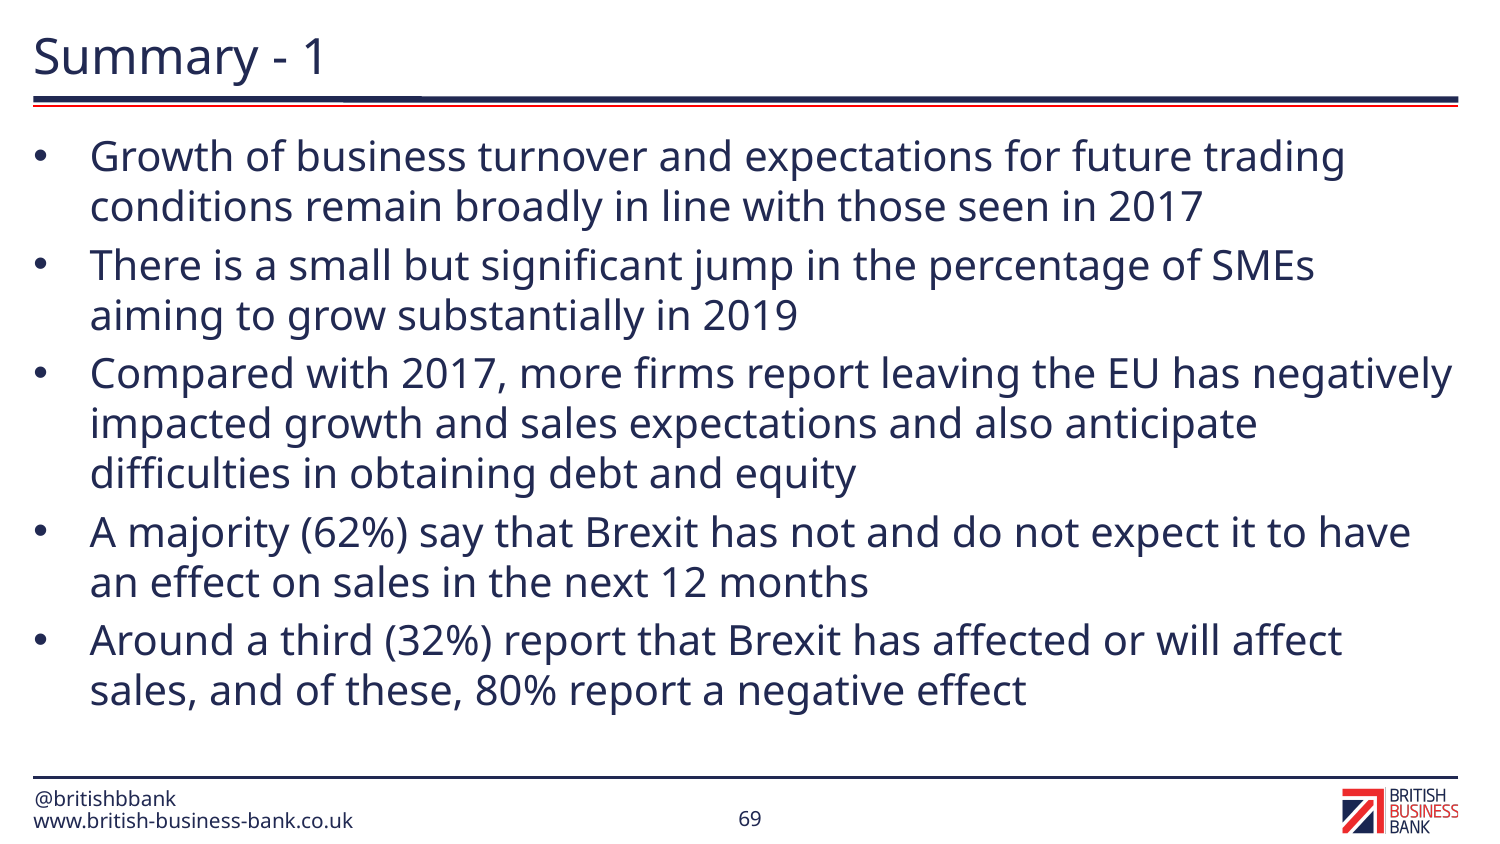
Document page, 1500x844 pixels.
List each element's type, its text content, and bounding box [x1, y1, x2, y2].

subtitle Growth of business turnover and expectations for future trading conditions remain broadly in line with those seen in 2017 There is a small but significant jump in the percentage of SMEs aiming to grow substantially in 2019 Compared with 2017, more firms report leaving the EU has negatively impacted growth and sales expectations and also anticipate difficulties in obtaining debt and equity A majority (62%) say that Brexit has not and do not expect it to have an effect on sales in the next 12 months Around a third (32%) report that Brexit has affected or will affect sales, and of these, 80% report a negative effect [33, 130, 1459, 720]
title Summary - 1 [33, 0, 1459, 85]
